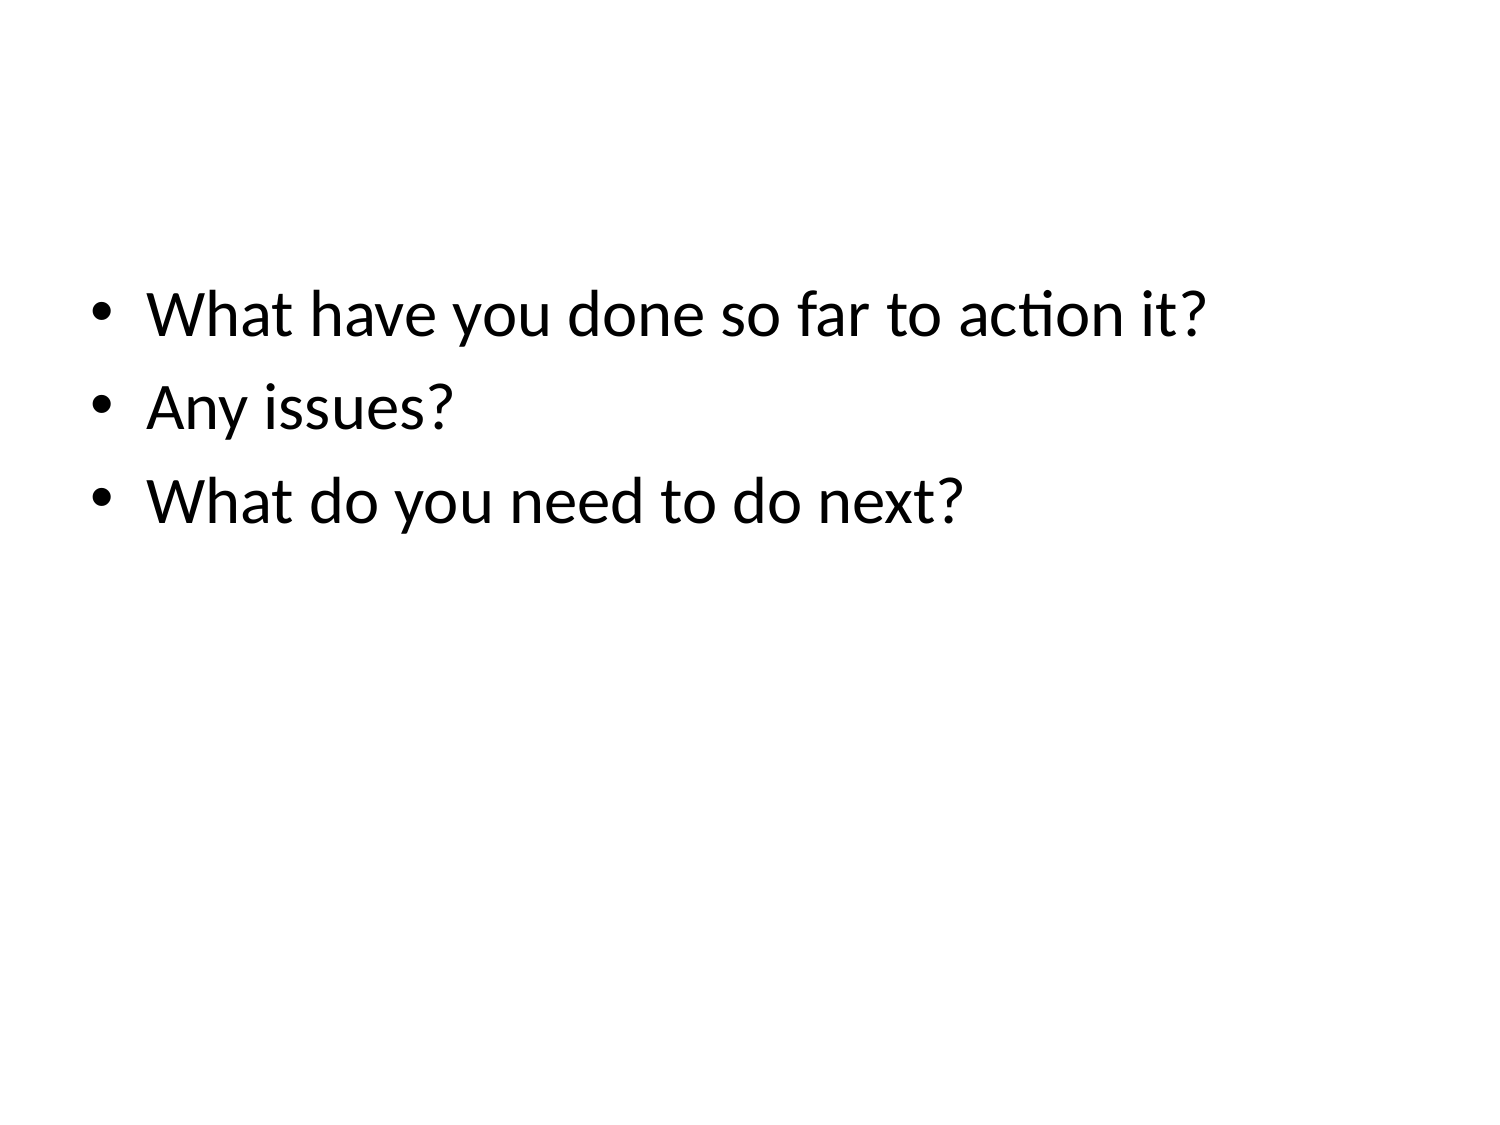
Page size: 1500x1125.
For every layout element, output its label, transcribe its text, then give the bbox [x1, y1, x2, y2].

list What have you done so far to action it? Any issues? What do you need to do next? [75, 262, 1425, 1005]
